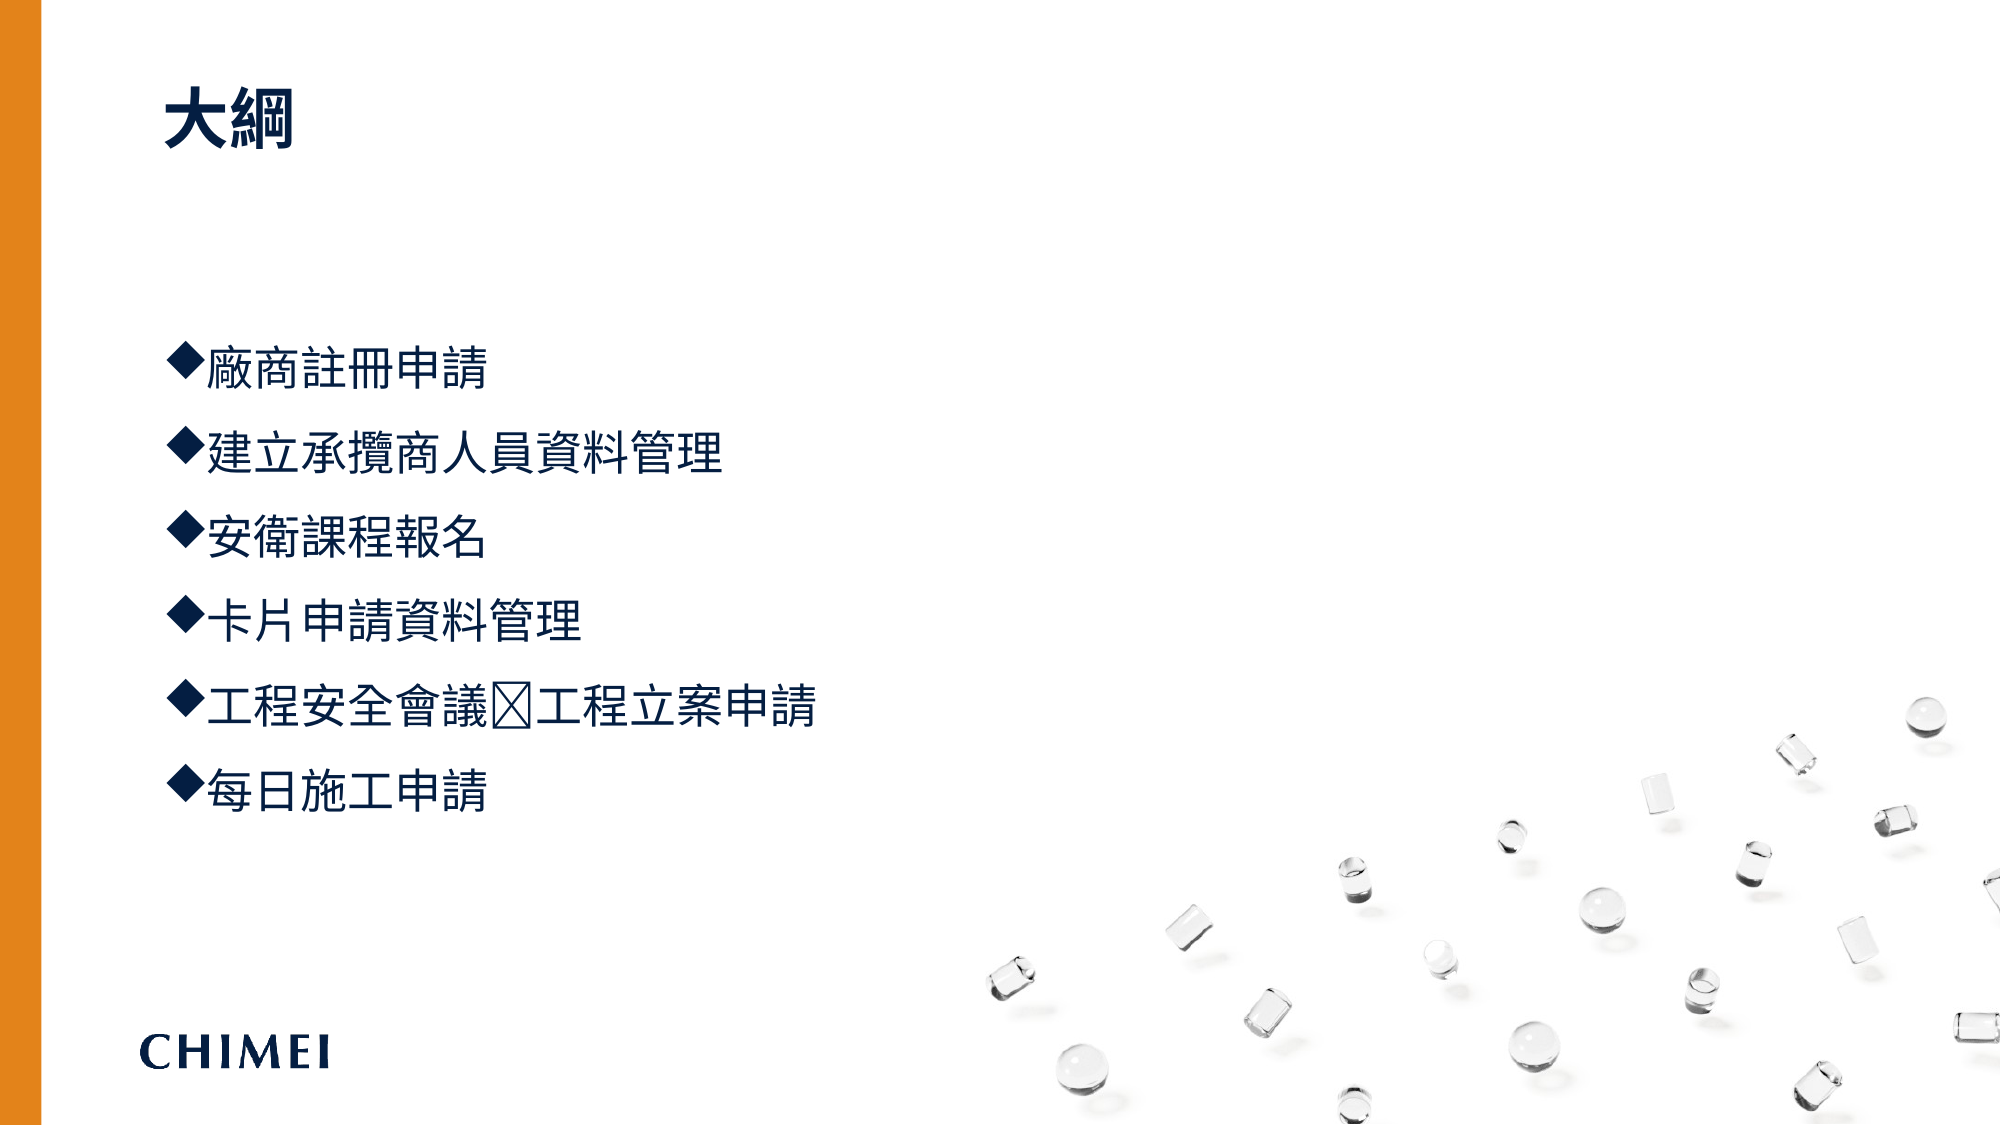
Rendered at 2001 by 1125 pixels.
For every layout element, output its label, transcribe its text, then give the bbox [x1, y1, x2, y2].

picture [985, 696, 2000, 1124]
picture [87, 944, 381, 1125]
list 廠商註冊申請 建立承攬商人員資料管理 安衛課程報名 卡片申請資料管理 工程安全會議工程立案申請 每日施工申請 [147, 302, 1700, 830]
list 大綱 [147, 69, 1700, 238]
